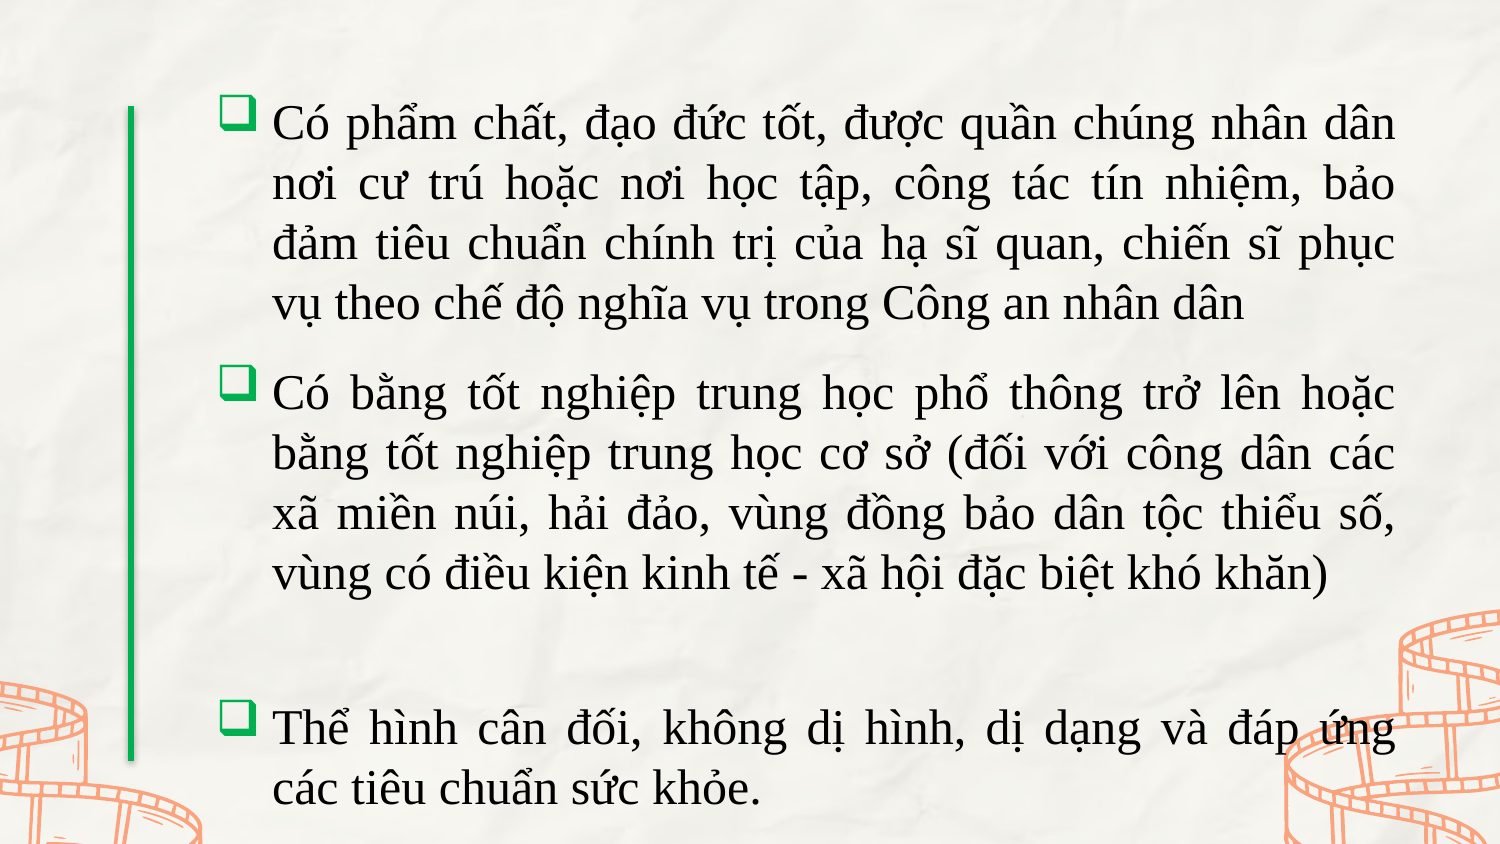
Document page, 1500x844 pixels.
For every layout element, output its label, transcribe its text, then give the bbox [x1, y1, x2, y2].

text_box Có phẩm chất, đạo đức tốt, được quần chúng nhân dân nơi cư trú hoặc nơi học tập, công tác tín nhiệm, bảo đảm tiêu chuẩn chính trị của hạ sĩ quan, chiến sĩ phục vụ theo chế độ nghĩa vụ trong Công an nhân dân [201, 81, 1412, 337]
text_box Có bằng tốt nghiệp trung học phổ thông trở lên hoặc bằng tốt nghiệp trung học cơ sở (đối với công dân các xã miền núi, hải đảo, vùng đồng bảo dân tộc thiểu số, vùng có điều kiện kinh tế - xã hội đặc biệt khó khăn) [201, 352, 1412, 607]
text_box Thể hình cân đối, không dị hình, dị dạng và đáp ứng các tiêu chuẩn sức khỏe. [201, 687, 1412, 823]
